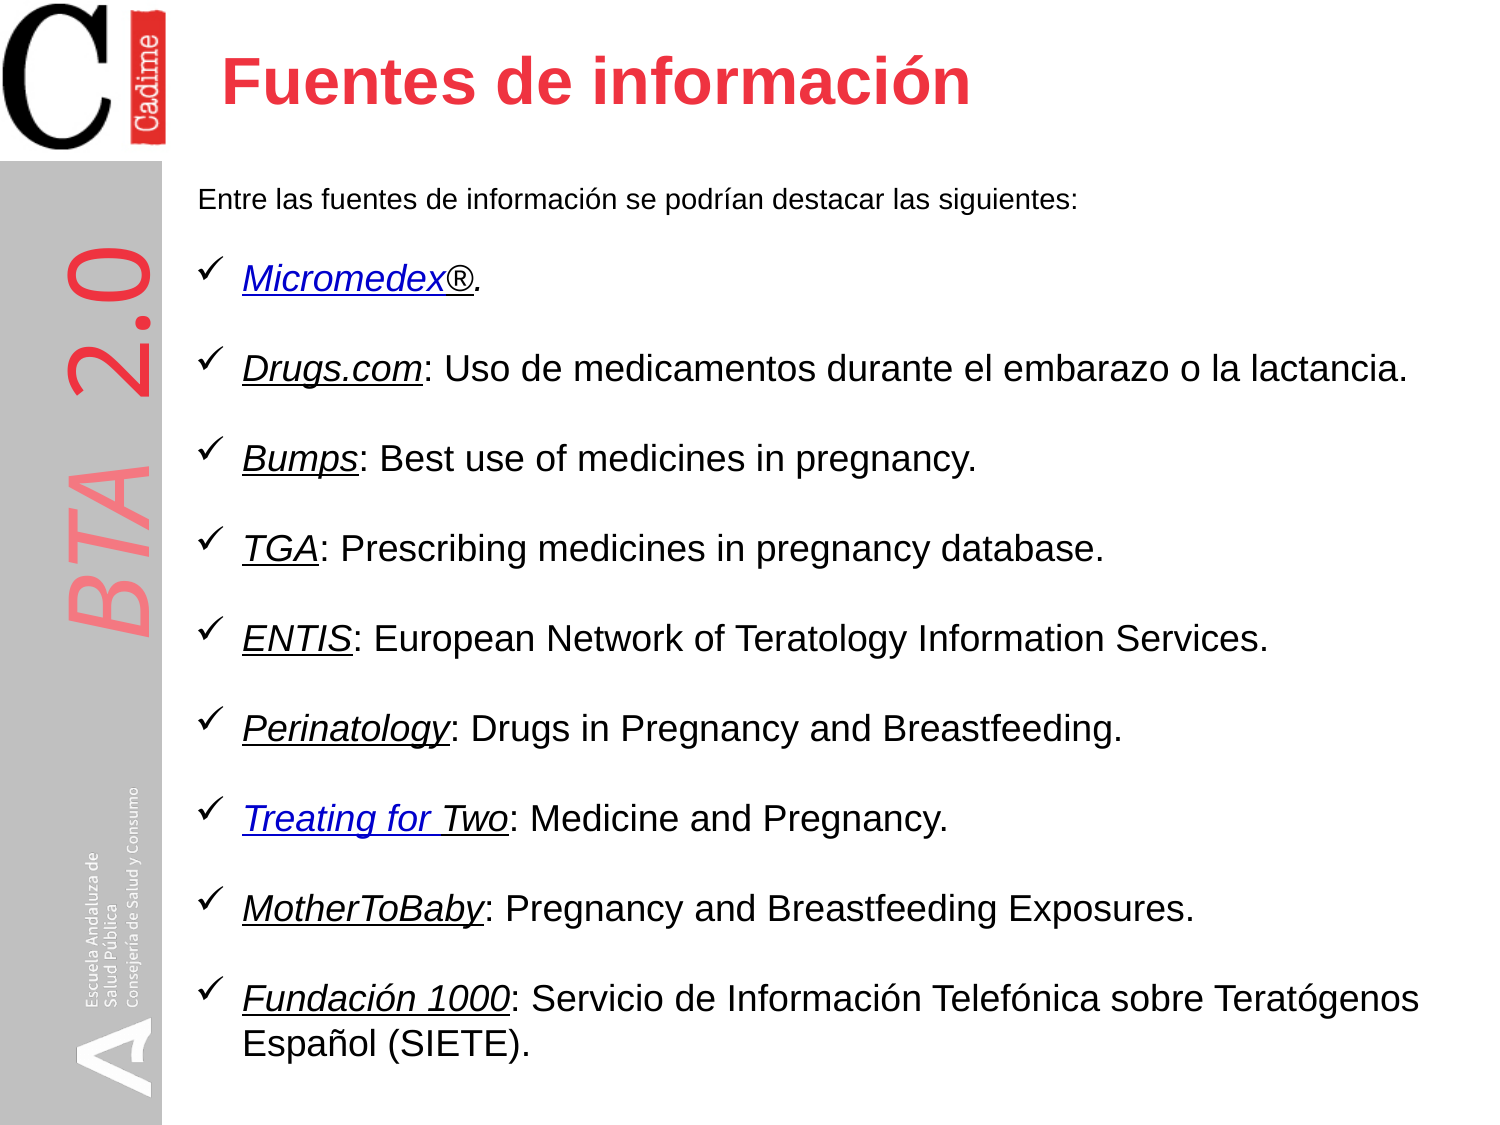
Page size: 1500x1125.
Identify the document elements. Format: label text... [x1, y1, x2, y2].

text_box Entre las fuentes de información se podrían destacar las siguientes: [182, 172, 1400, 223]
text_box Fuentes de información [206, 30, 1471, 149]
picture [65, 776, 161, 1108]
picture [0, 0, 175, 161]
text_box Micromedex®. Drugs.com: Uso de medicamentos durante el embarazo o la lactancia. Bumps: Best use of medicines in pregnancy. TGA: Prescribing medicines in pregnancy database. ENTIS: European Network of Teratology Information Services. Perinatology: Drugs in Pregnancy and Breastfeeding. Treating for Two: Medicine and Pregnancy. MotherToBaby: Pregnancy and Breastfeeding Exposures. Fundación 1000: Servicio de Información Telefónica sobre Teratógenos Español (SIETE). [180, 246, 1445, 1072]
